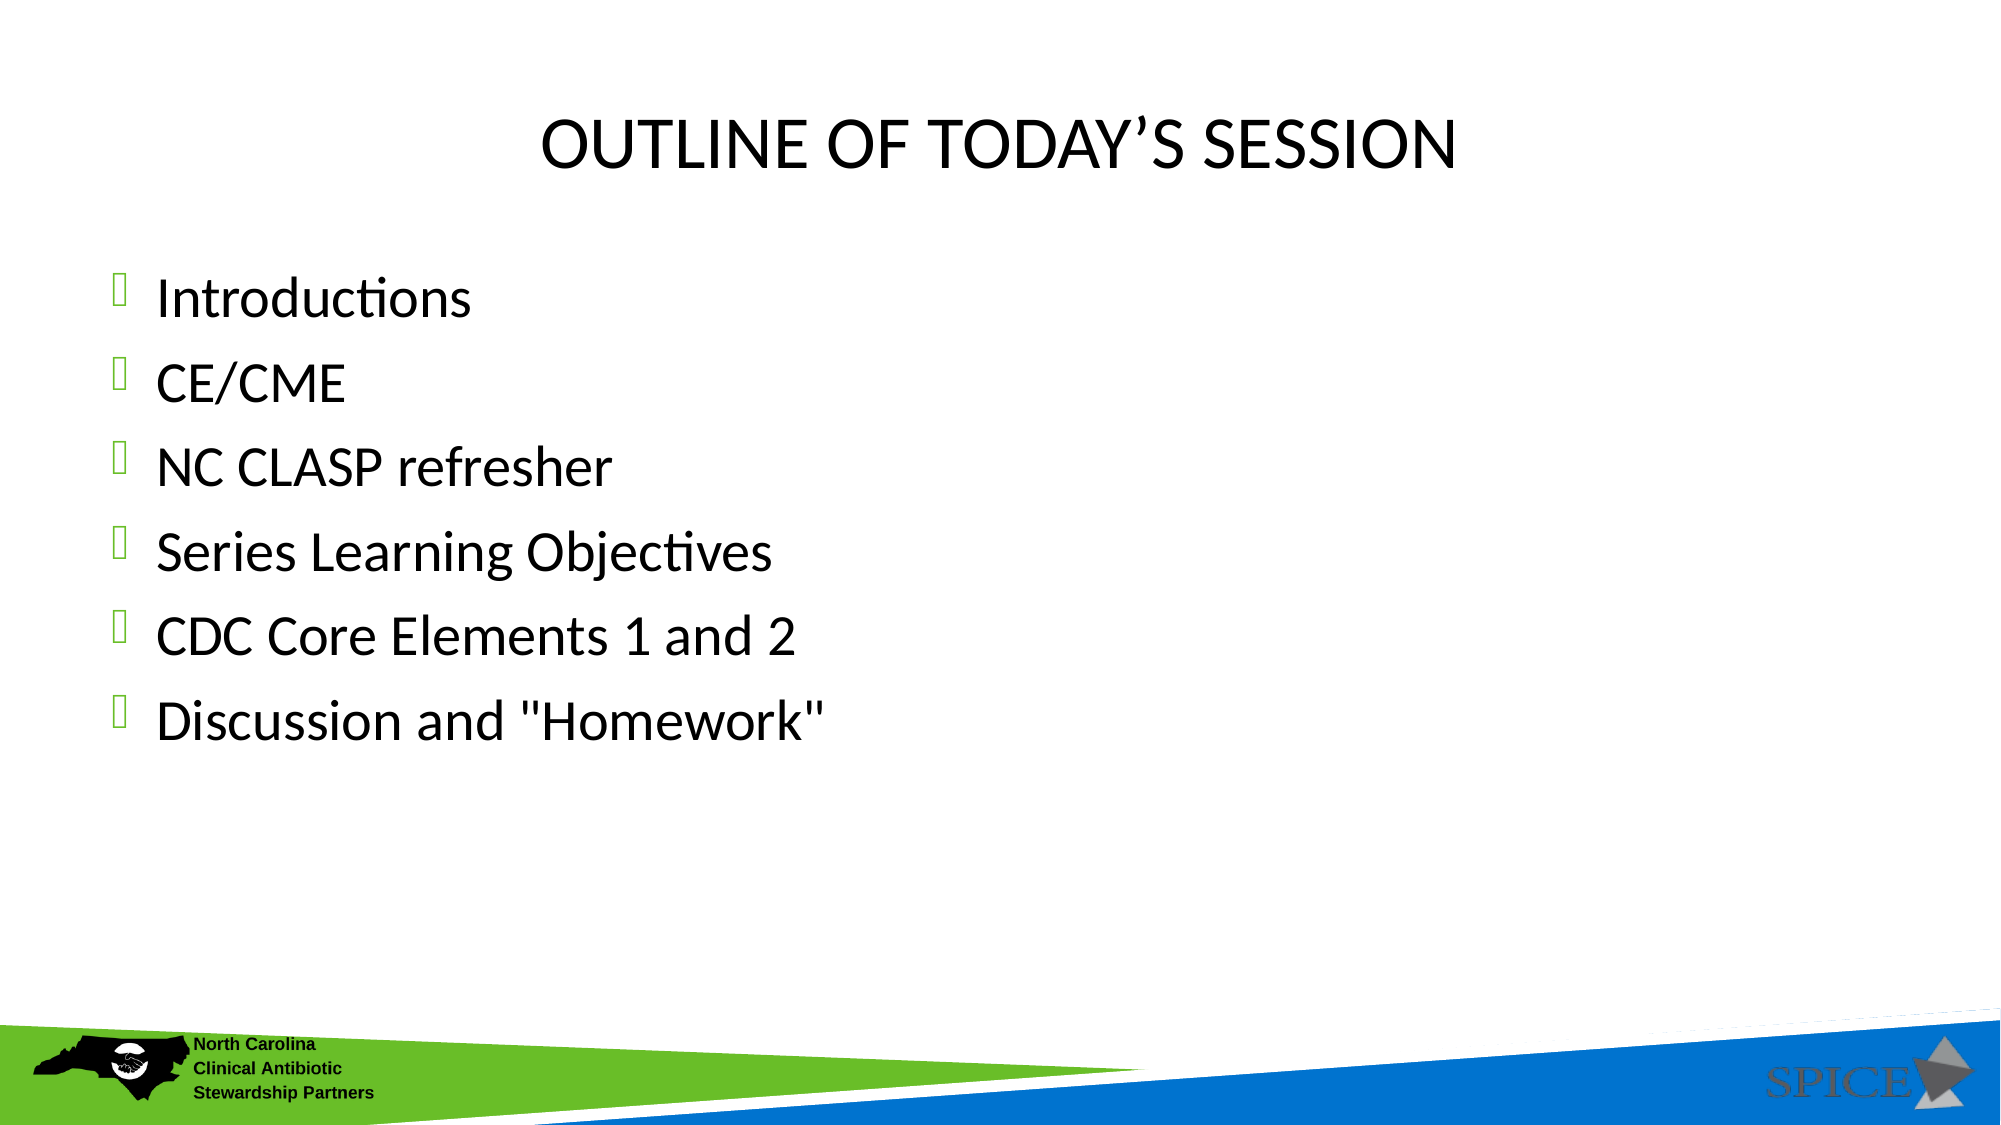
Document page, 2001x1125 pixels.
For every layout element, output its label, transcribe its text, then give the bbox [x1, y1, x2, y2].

picture [1749, 1026, 1990, 1125]
list Introductions CE/CME NC CLASP refresher Series Learning Objectives CDC Core Elements 1 and 2 Discussion and "Homework" [99, 251, 1032, 1009]
title Outline of today’s session [99, 45, 1900, 233]
picture [33, 1022, 375, 1125]
